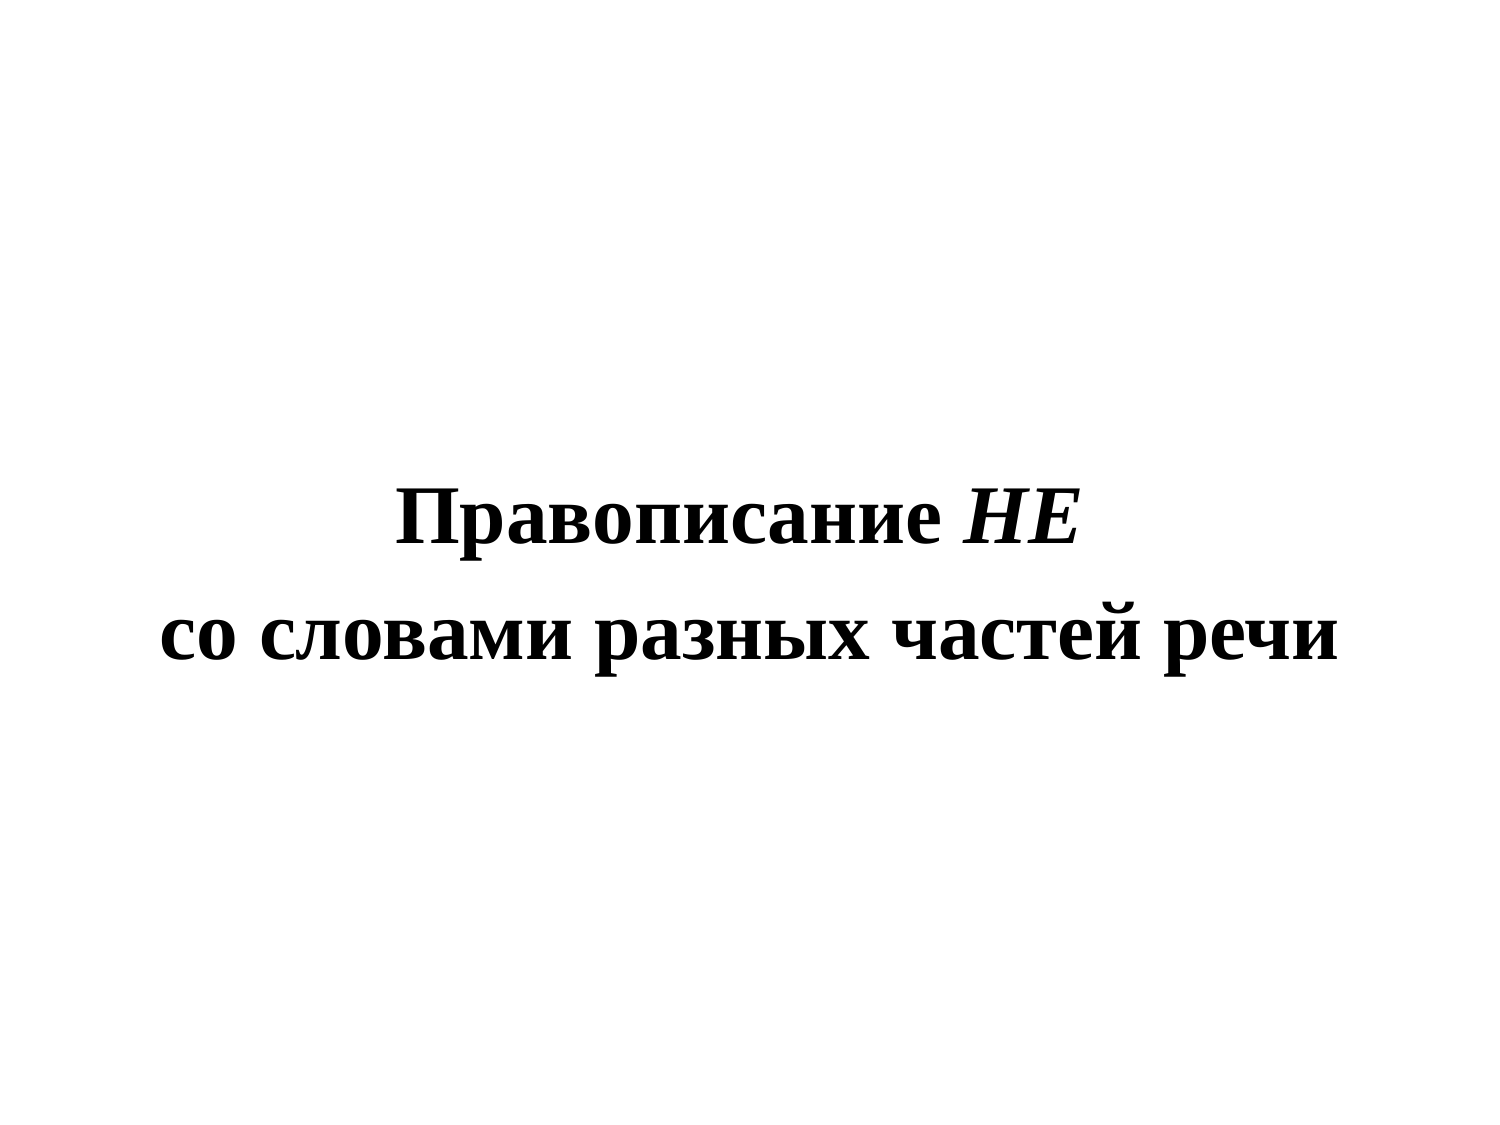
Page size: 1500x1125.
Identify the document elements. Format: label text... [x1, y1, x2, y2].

list Правописание НЕ со словами разных частей речи [75, 262, 1425, 1005]
